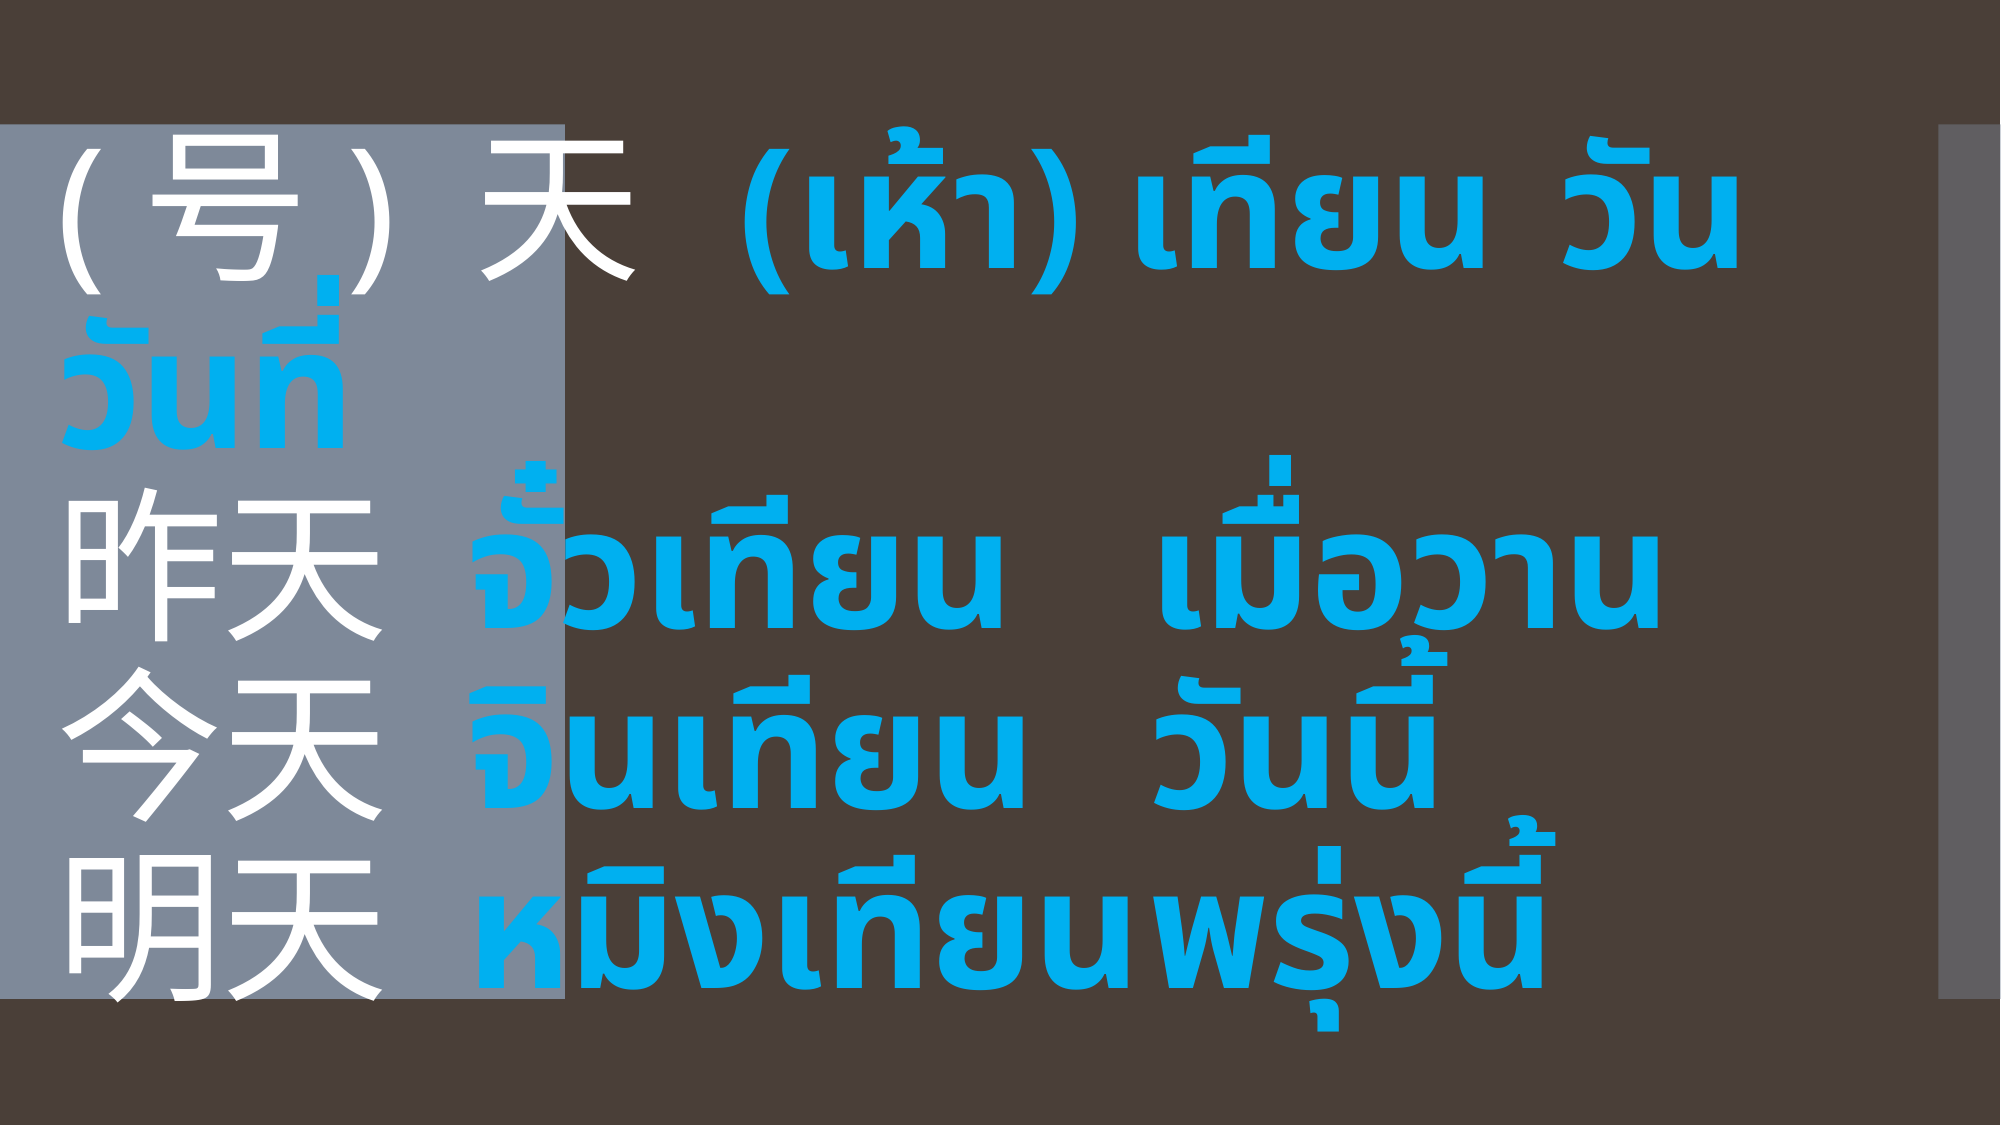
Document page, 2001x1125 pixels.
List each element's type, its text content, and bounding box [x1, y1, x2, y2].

title (号) 天 (เห้า) เทียน วัน วันที่ 昨天 จั๋วเทียน เมื่อวาน 今天 จินเทียน วันนี้ 明天 หมิงเทียน พรุ่งนี้ [41, 99, 1938, 1050]
